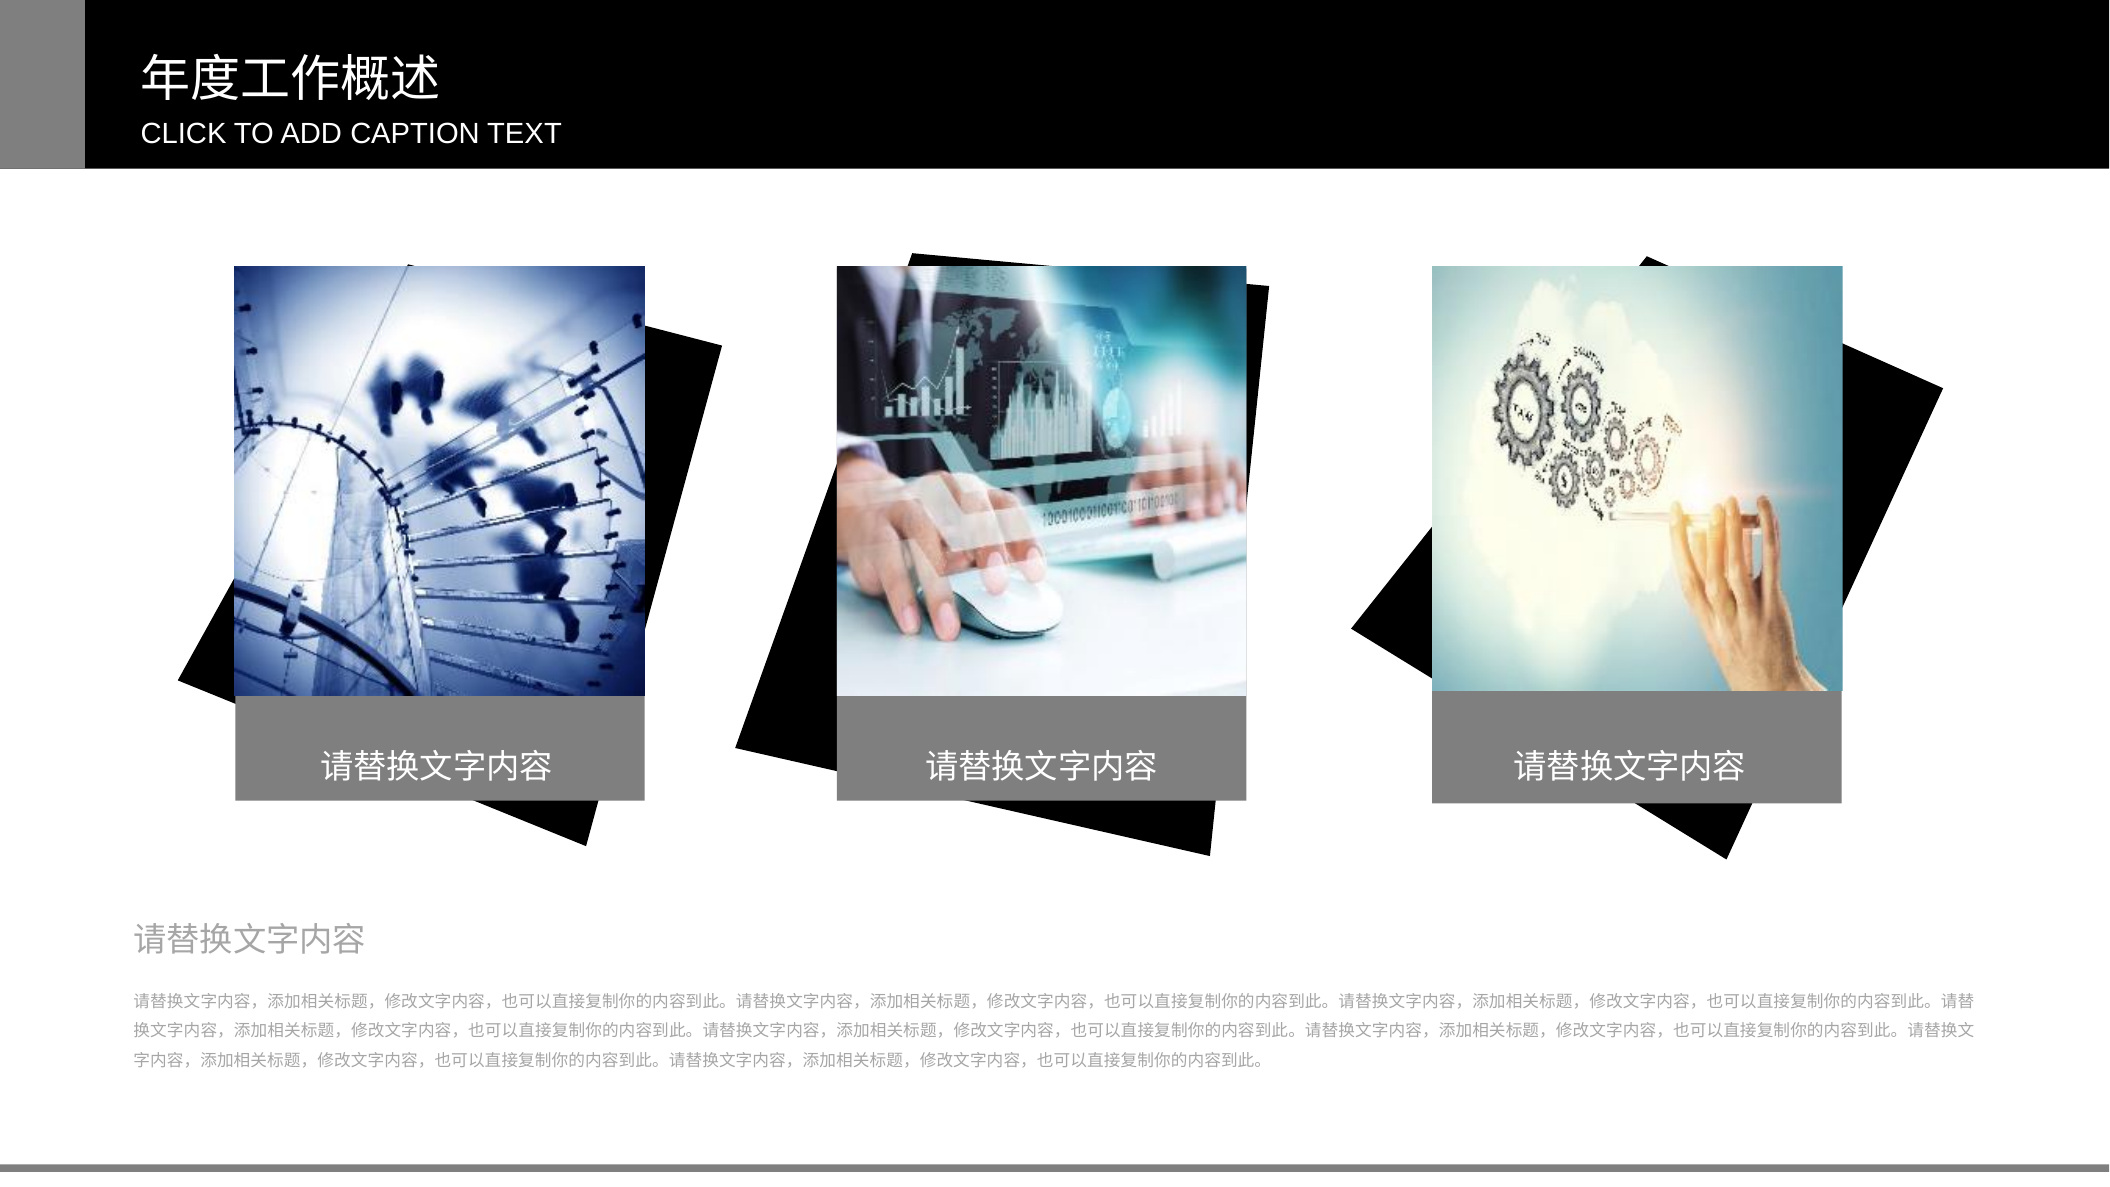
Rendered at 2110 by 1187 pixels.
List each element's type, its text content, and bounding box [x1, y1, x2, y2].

text_box [177, 580, 235, 704]
text_box [233, 265, 646, 697]
text_box [836, 697, 1247, 801]
text_box [1432, 692, 1842, 804]
text_box [1844, 344, 1944, 604]
text_box [0, 0, 86, 170]
text_box [0, 1163, 2110, 1173]
text_box [86, 0, 2110, 170]
text_box [1639, 256, 1667, 265]
text_box [1431, 265, 1844, 692]
text_box [1351, 527, 1431, 678]
text_box CLICK TO ADD CAPTION TEXT [140, 113, 656, 149]
text_box [735, 466, 836, 771]
text_box [1636, 804, 1752, 860]
text_box [235, 697, 645, 801]
text_box 请替换文字内容 [320, 725, 554, 786]
text_box [646, 325, 723, 626]
text_box [474, 801, 599, 847]
text_box 年度工作概述 [140, 46, 484, 107]
text_box 请替换文字内容 [925, 725, 1159, 786]
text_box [133, 918, 1977, 1072]
text_box [836, 265, 1247, 697]
text_box [907, 253, 1041, 265]
text_box [1247, 283, 1270, 500]
text_box [968, 801, 1216, 857]
text_box 请替换文字内容 [1513, 725, 1747, 786]
